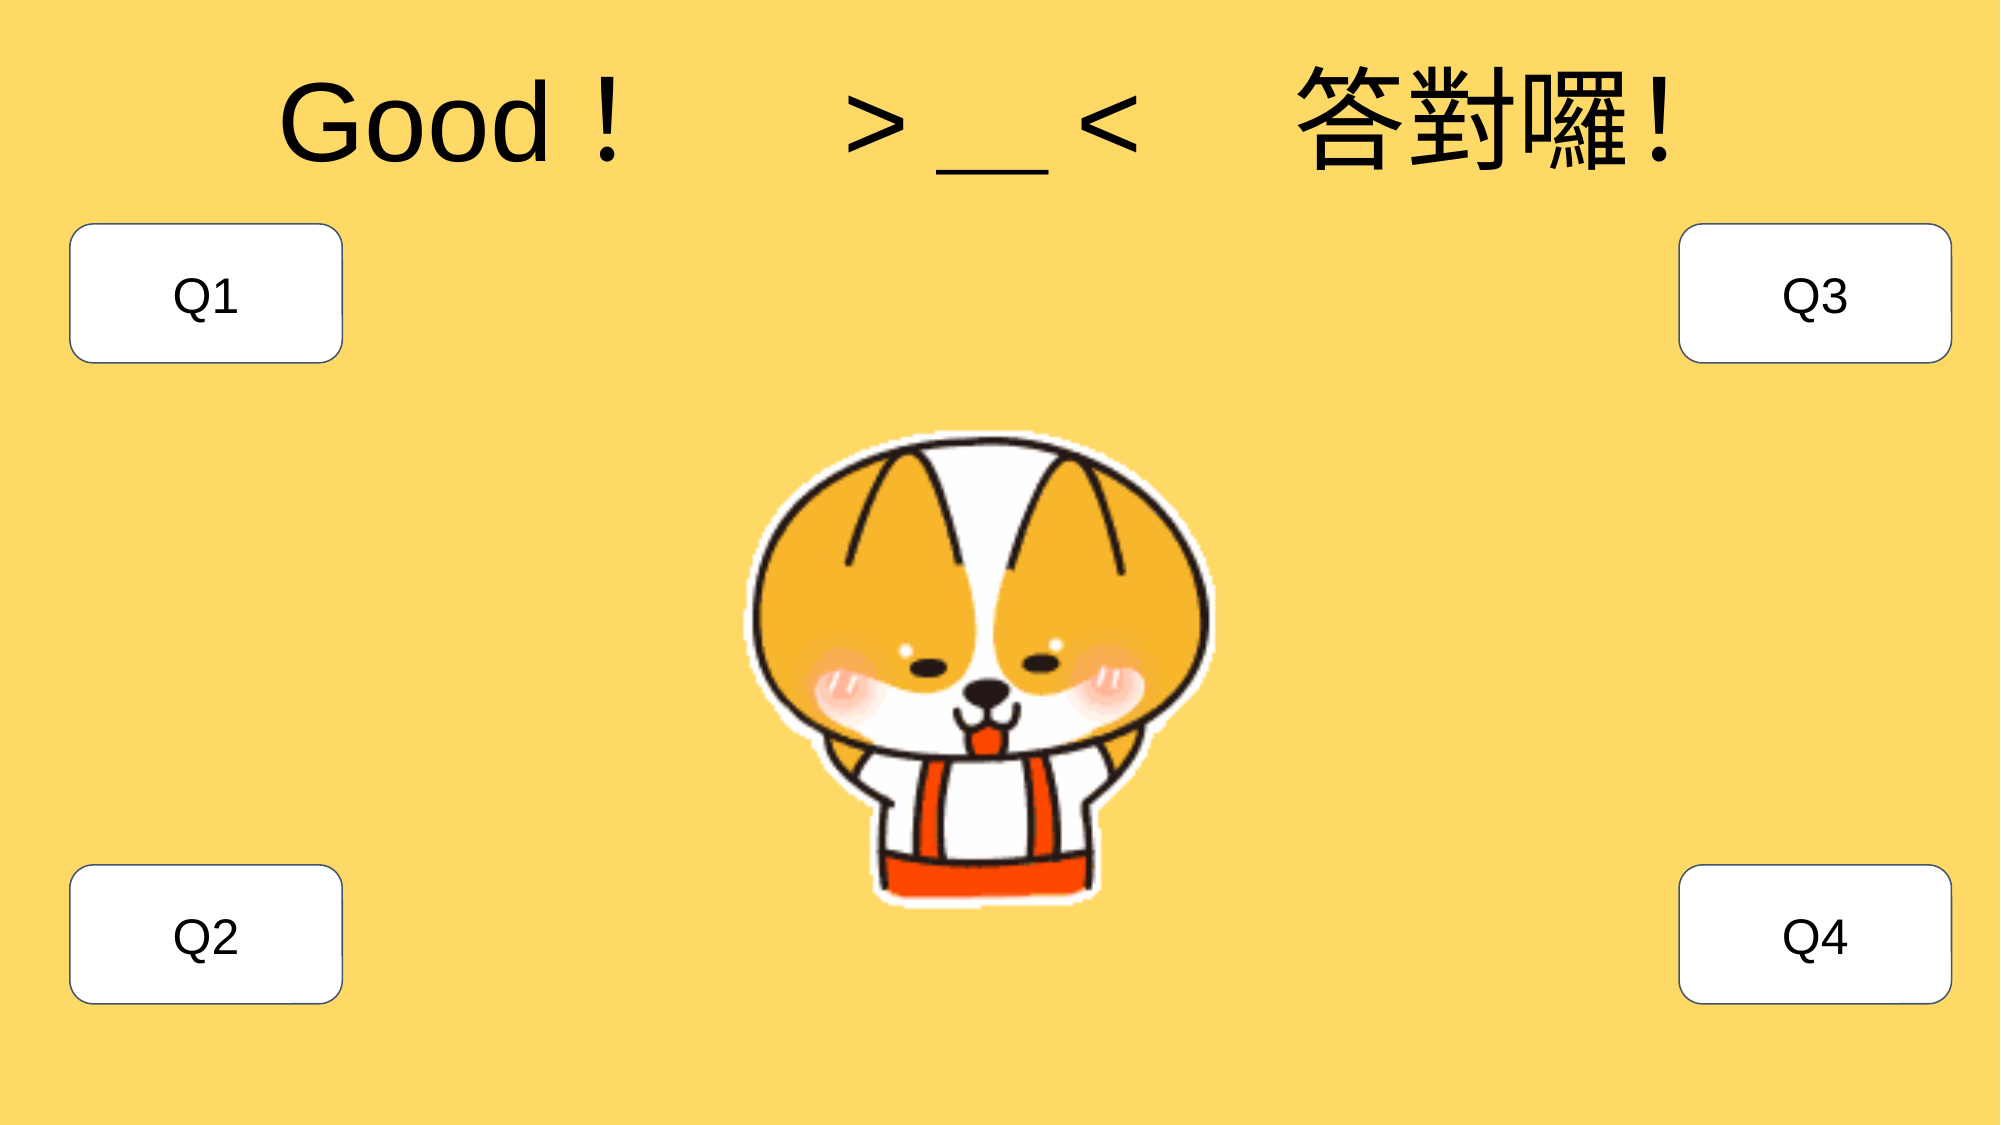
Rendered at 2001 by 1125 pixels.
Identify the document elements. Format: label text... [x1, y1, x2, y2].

text_box Q2 [69, 864, 343, 1004]
list Good！ >＿< 答對囉！ [69, 65, 1952, 185]
picture [612, 293, 1352, 1033]
text_box Q4 [1679, 864, 1952, 1004]
text_box Q1 [69, 223, 343, 363]
table_cell 5,542.65 [604, 289, 1359, 1044]
text_box Q3 [1679, 223, 1952, 363]
